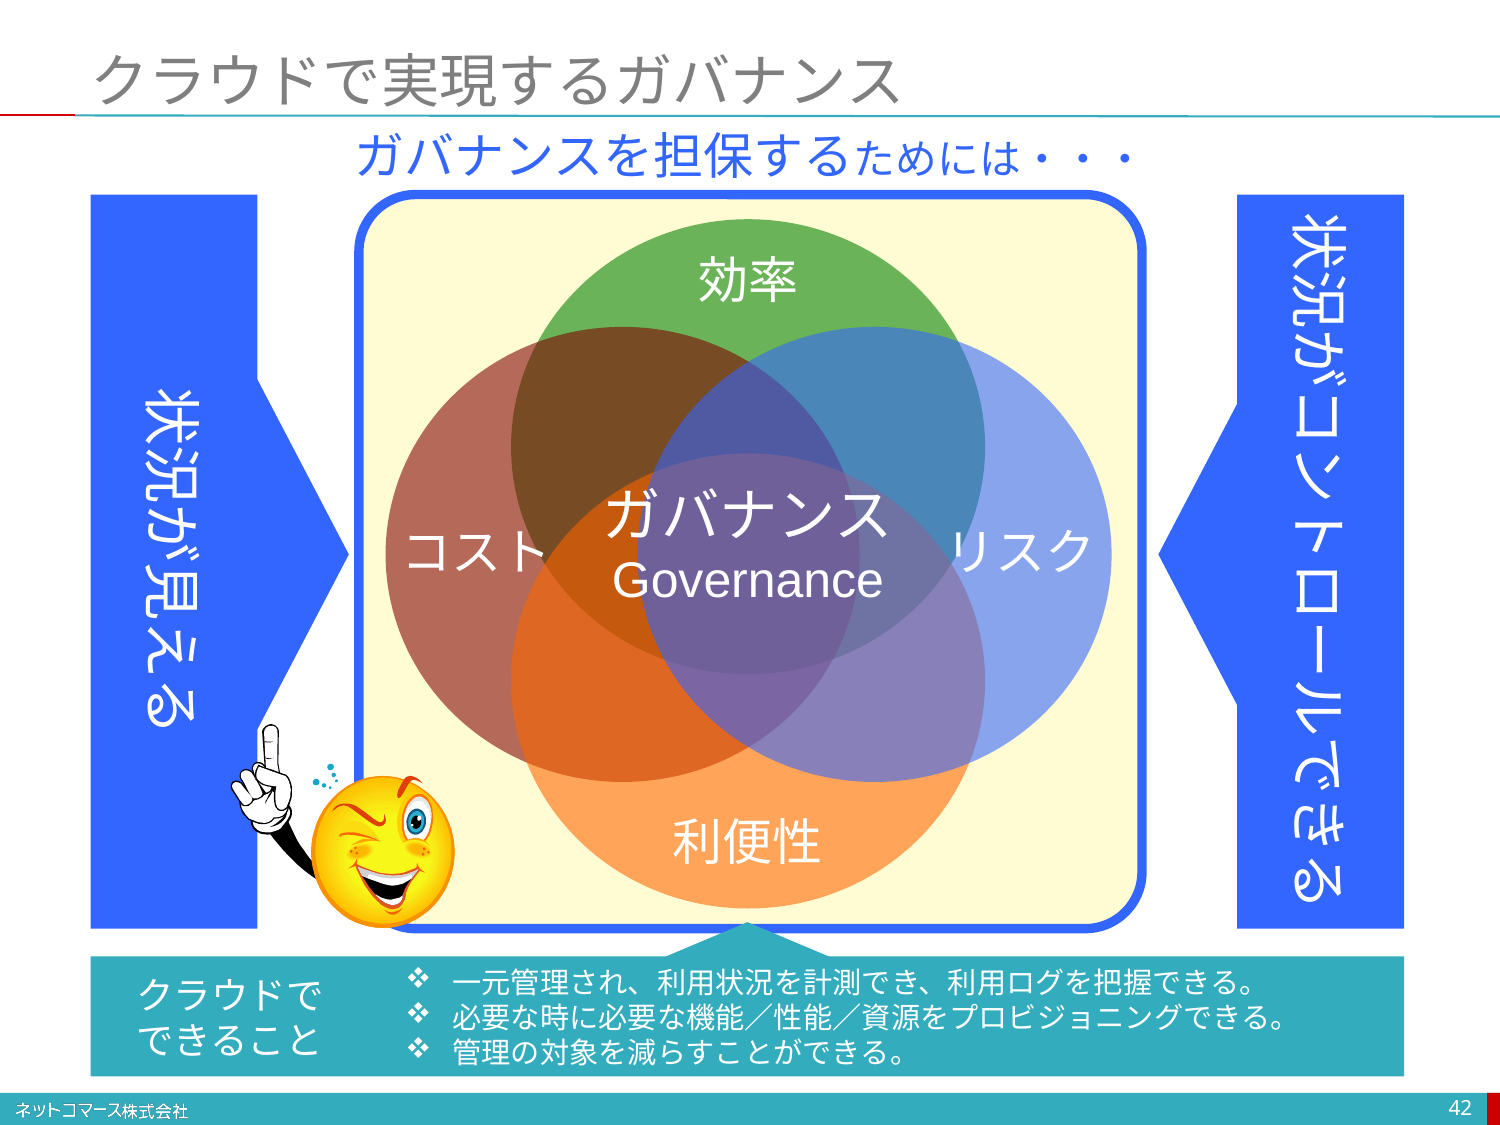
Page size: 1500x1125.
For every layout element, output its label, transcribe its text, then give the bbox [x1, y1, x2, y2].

text_box [644, 324, 1114, 785]
text_box [536, 217, 960, 358]
picture [229, 723, 456, 929]
text_box リスク [930, 512, 1111, 588]
text_box 一元管理され、利用状況を計測でき、利用ログを把握できる。 必要な時に必要な機能／性能／資源をプロビジョニングできる。 管理の対象を減らすことができる。 [89, 954, 1406, 1079]
text_box クラウドで できること [121, 964, 339, 1069]
text_box [227, 324, 351, 723]
title クラウドで実現するガバナンス [75, 45, 1500, 114]
text_box [387, 324, 748, 529]
text_box コスト [386, 512, 567, 588]
text_box [356, 192, 1145, 931]
text_box [383, 521, 528, 765]
text_box 状況がコントロールできる [1235, 192, 1406, 931]
slide_number 42 [1137, 1091, 1488, 1125]
text_box 効率 [683, 241, 813, 316]
text_box [508, 510, 971, 911]
text_box 状況が見える [89, 192, 260, 931]
text_box [1156, 324, 1280, 784]
text_box 利便性 [658, 803, 838, 878]
text_box ガバナンス Governance [588, 470, 908, 616]
picture [16, 1101, 188, 1120]
text_box ガバナンスを担保するためには・・・ [137, 116, 1364, 192]
text_box [635, 920, 860, 971]
